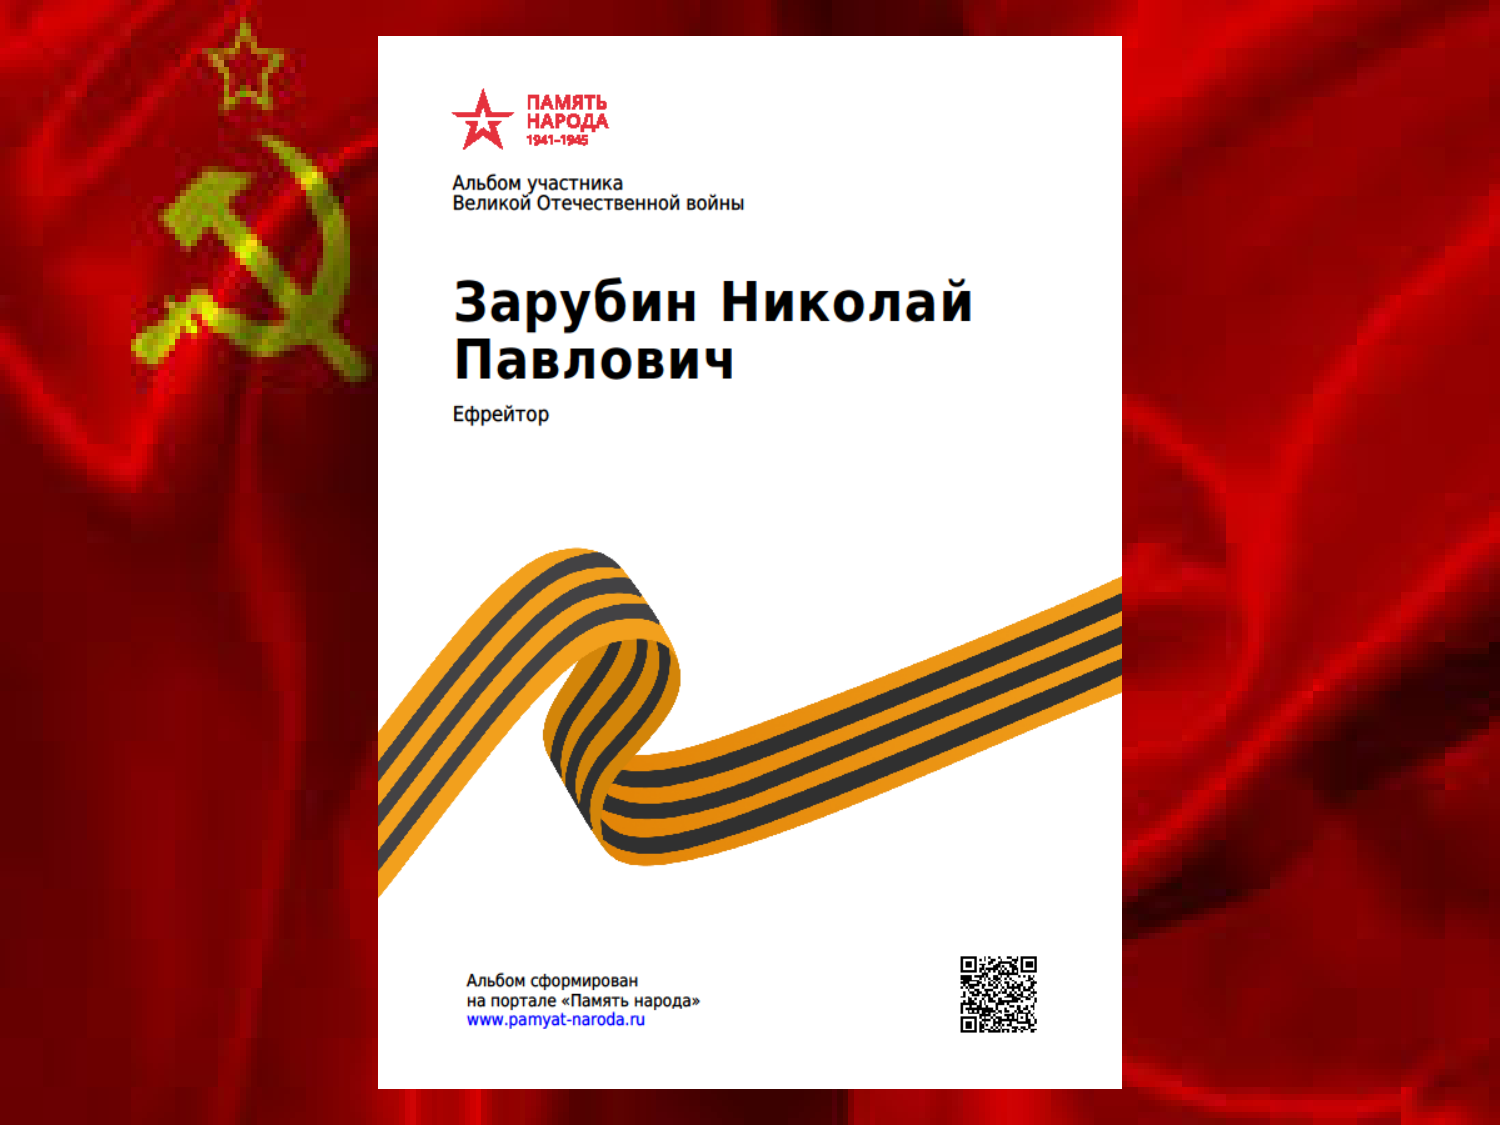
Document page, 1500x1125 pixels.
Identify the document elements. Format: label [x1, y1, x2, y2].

text_box [377, 36, 1123, 1089]
picture [0, 0, 1500, 1125]
